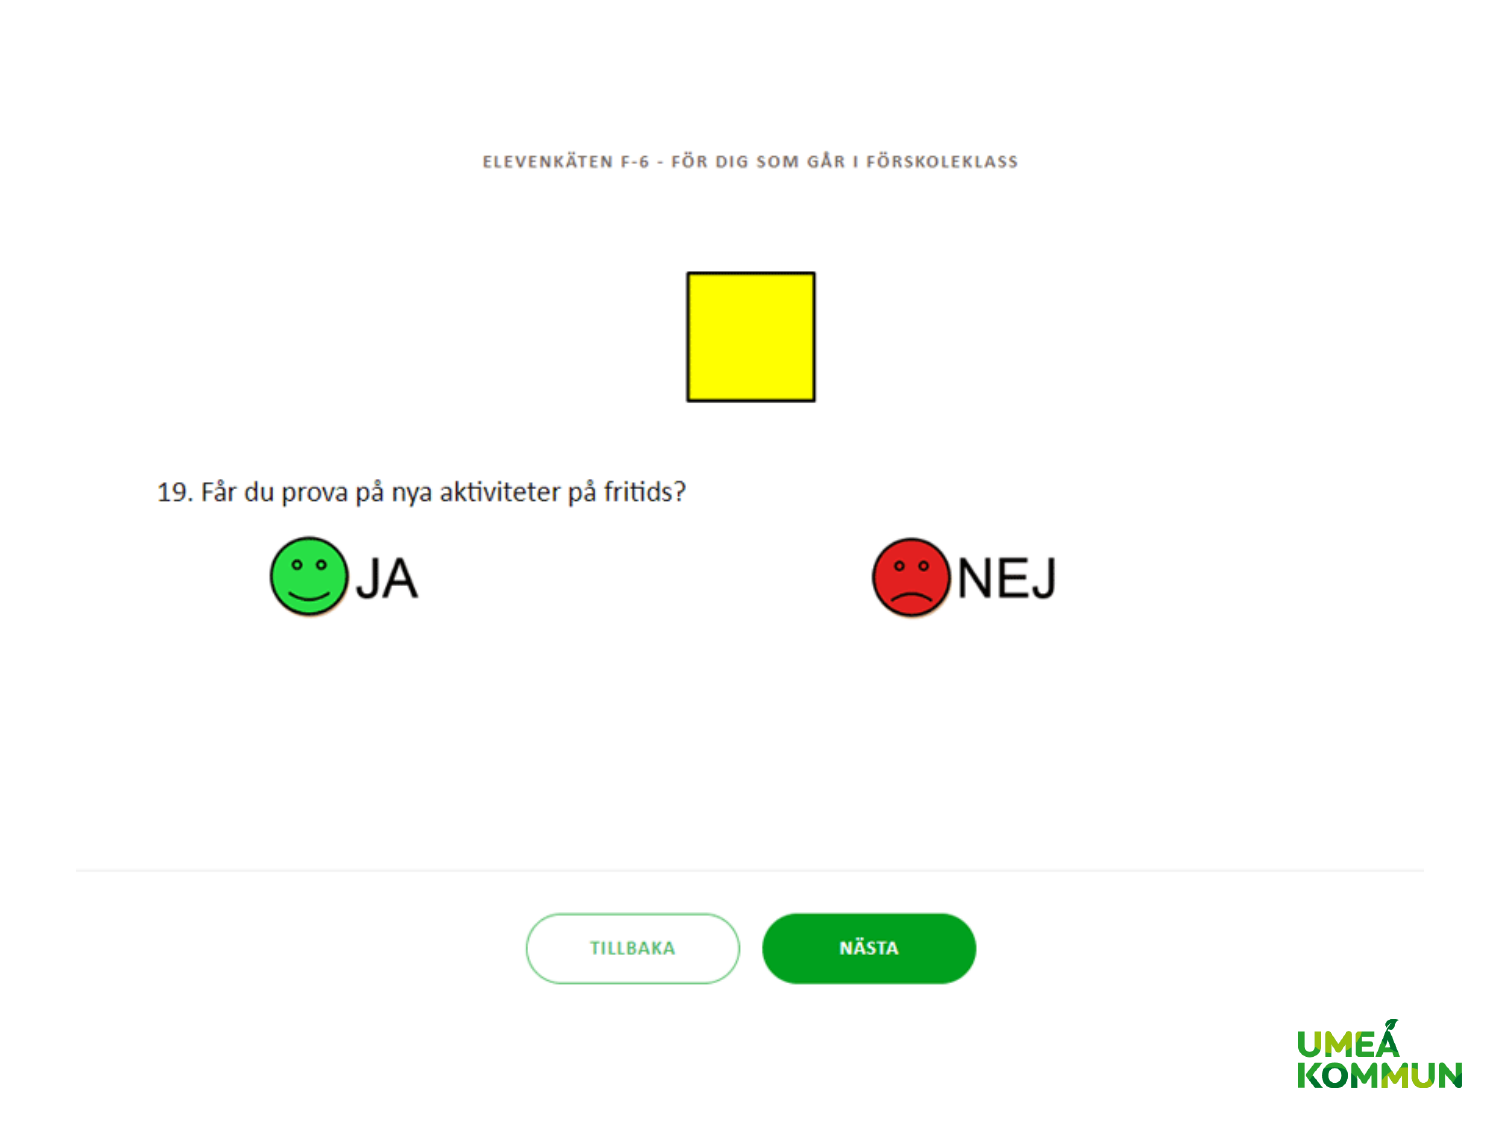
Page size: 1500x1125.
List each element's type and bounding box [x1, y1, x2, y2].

picture [76, 131, 1424, 994]
picture [1298, 1019, 1462, 1088]
